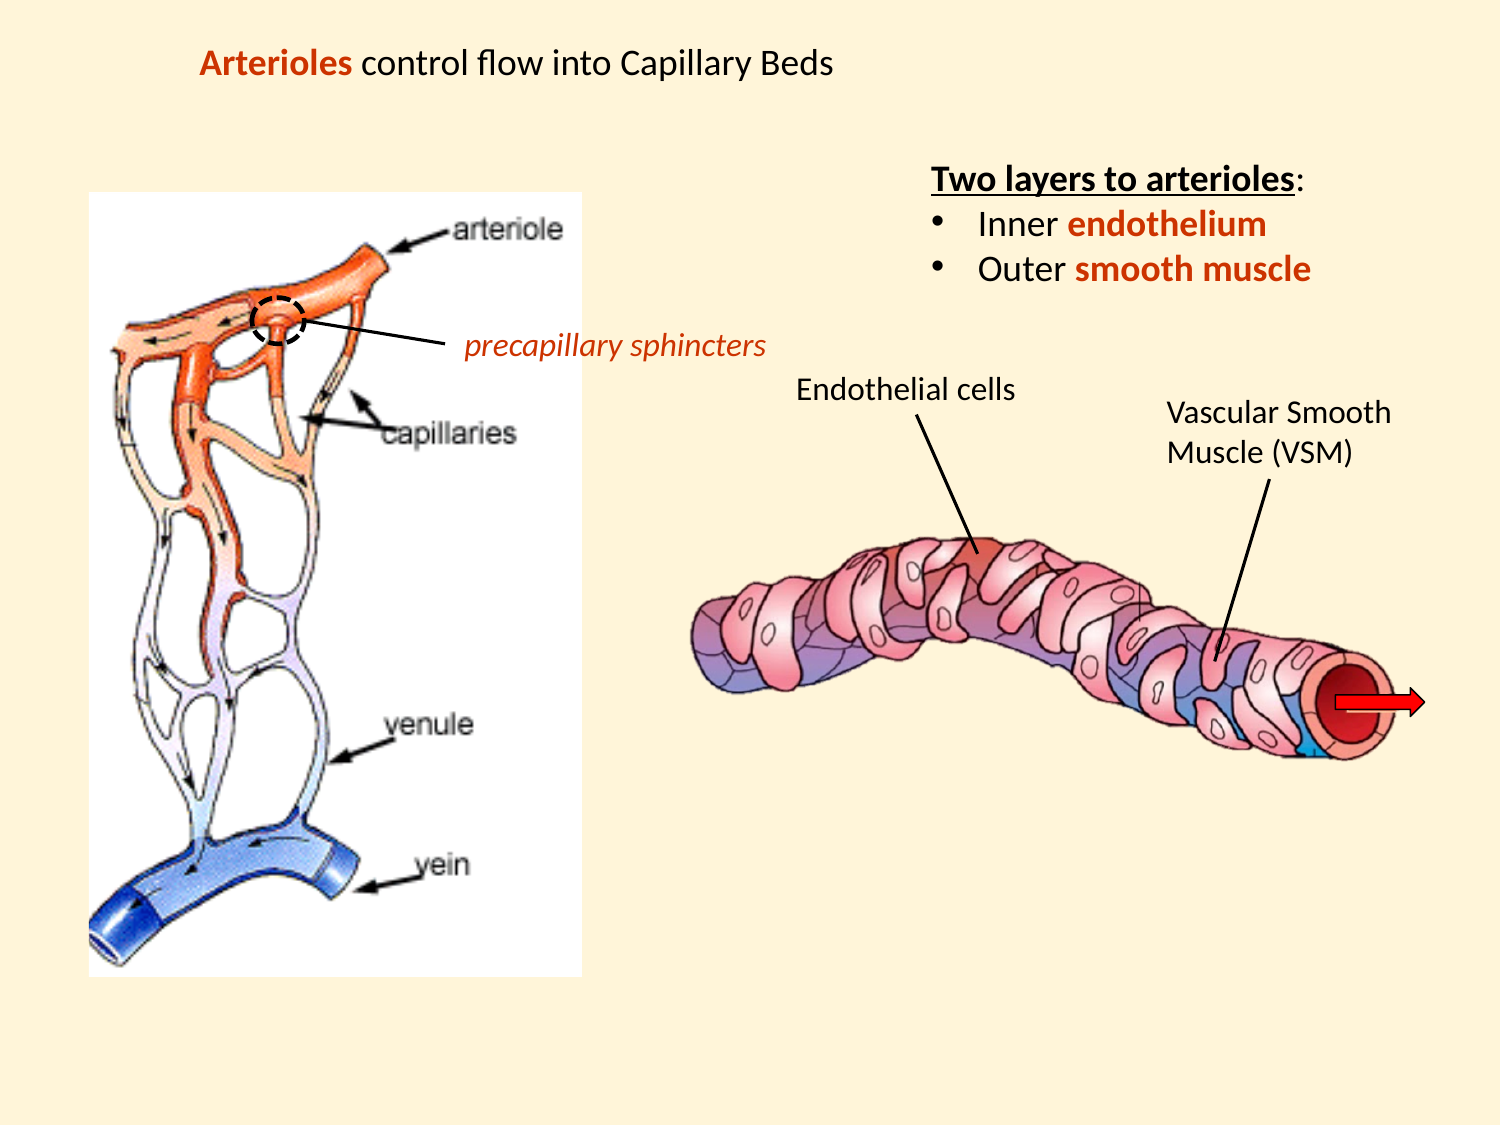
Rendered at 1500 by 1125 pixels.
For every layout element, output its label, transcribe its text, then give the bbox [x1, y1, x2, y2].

text_box Two layers to arterioles: Inner endothelium Outer smooth muscle [916, 146, 1425, 296]
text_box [916, 415, 978, 555]
text_box Vascular Smooth Muscle (VSM) [1151, 383, 1422, 478]
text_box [304, 320, 446, 345]
text_box precapillary sphincters [587, 316, 783, 371]
text_box [1409, 687, 1425, 717]
picture [88, 192, 583, 977]
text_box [1214, 478, 1270, 662]
picture [674, 520, 1405, 766]
text_box Arterioles control flow into Capillary Beds [184, 30, 850, 91]
text_box Endothelial cells [781, 359, 1052, 415]
